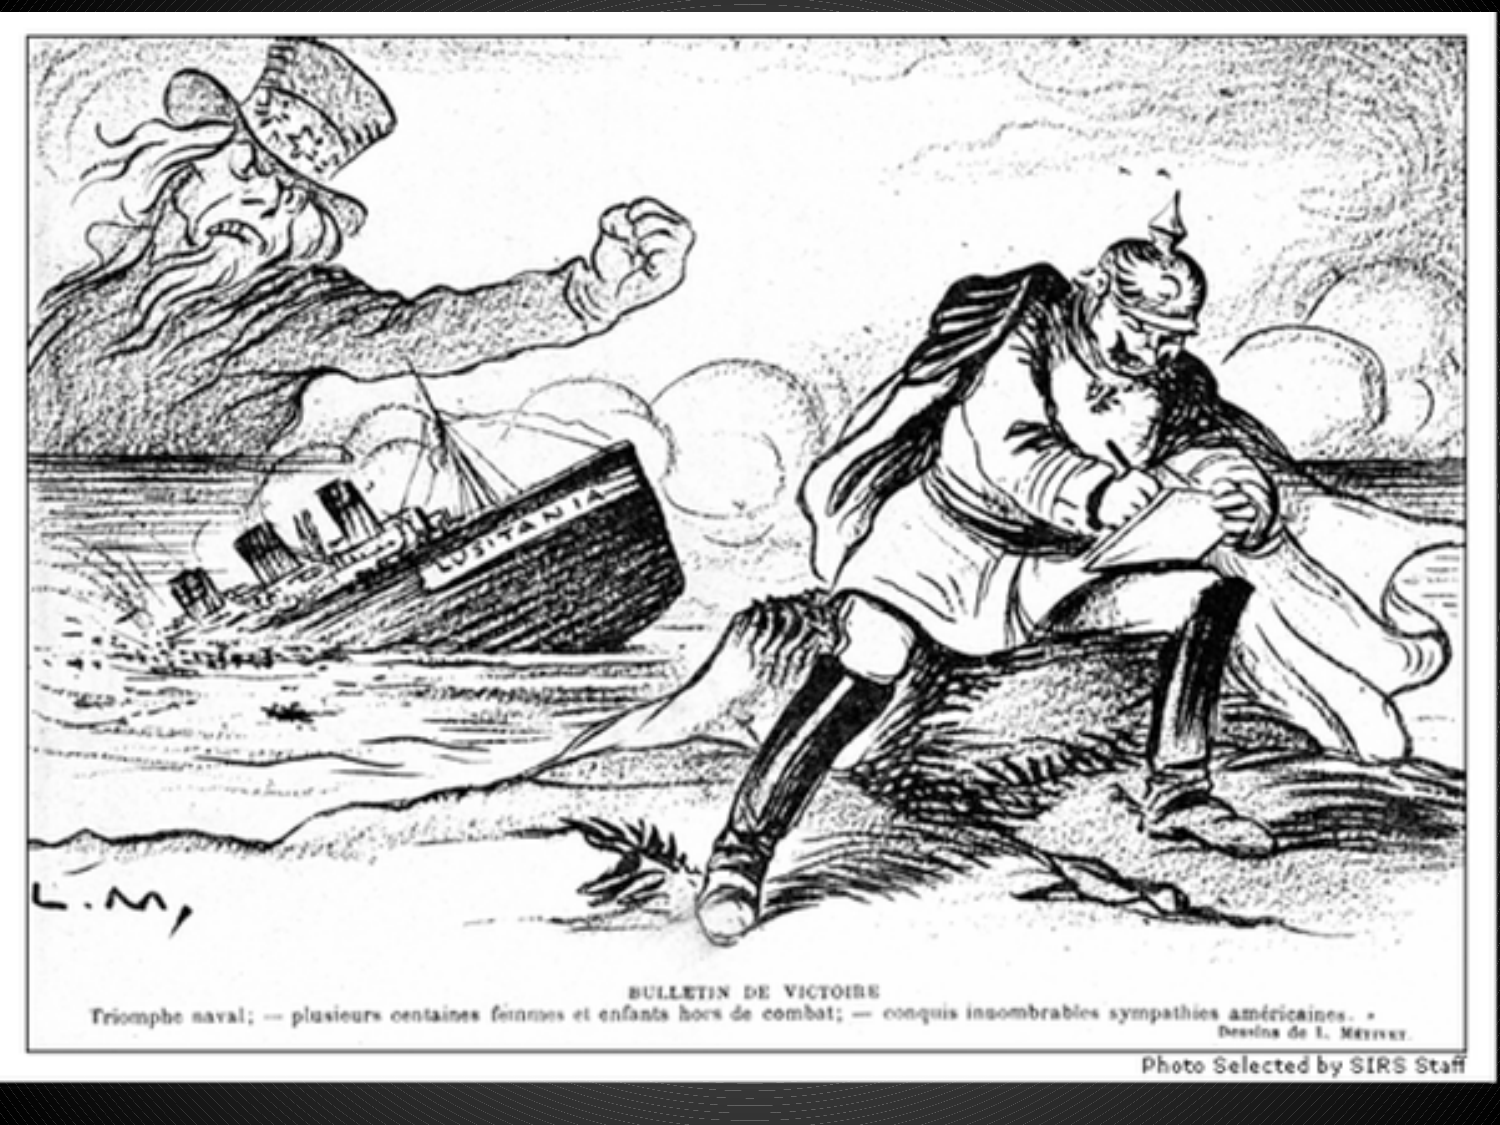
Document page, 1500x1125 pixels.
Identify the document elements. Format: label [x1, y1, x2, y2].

list [0, 12, 1500, 1090]
